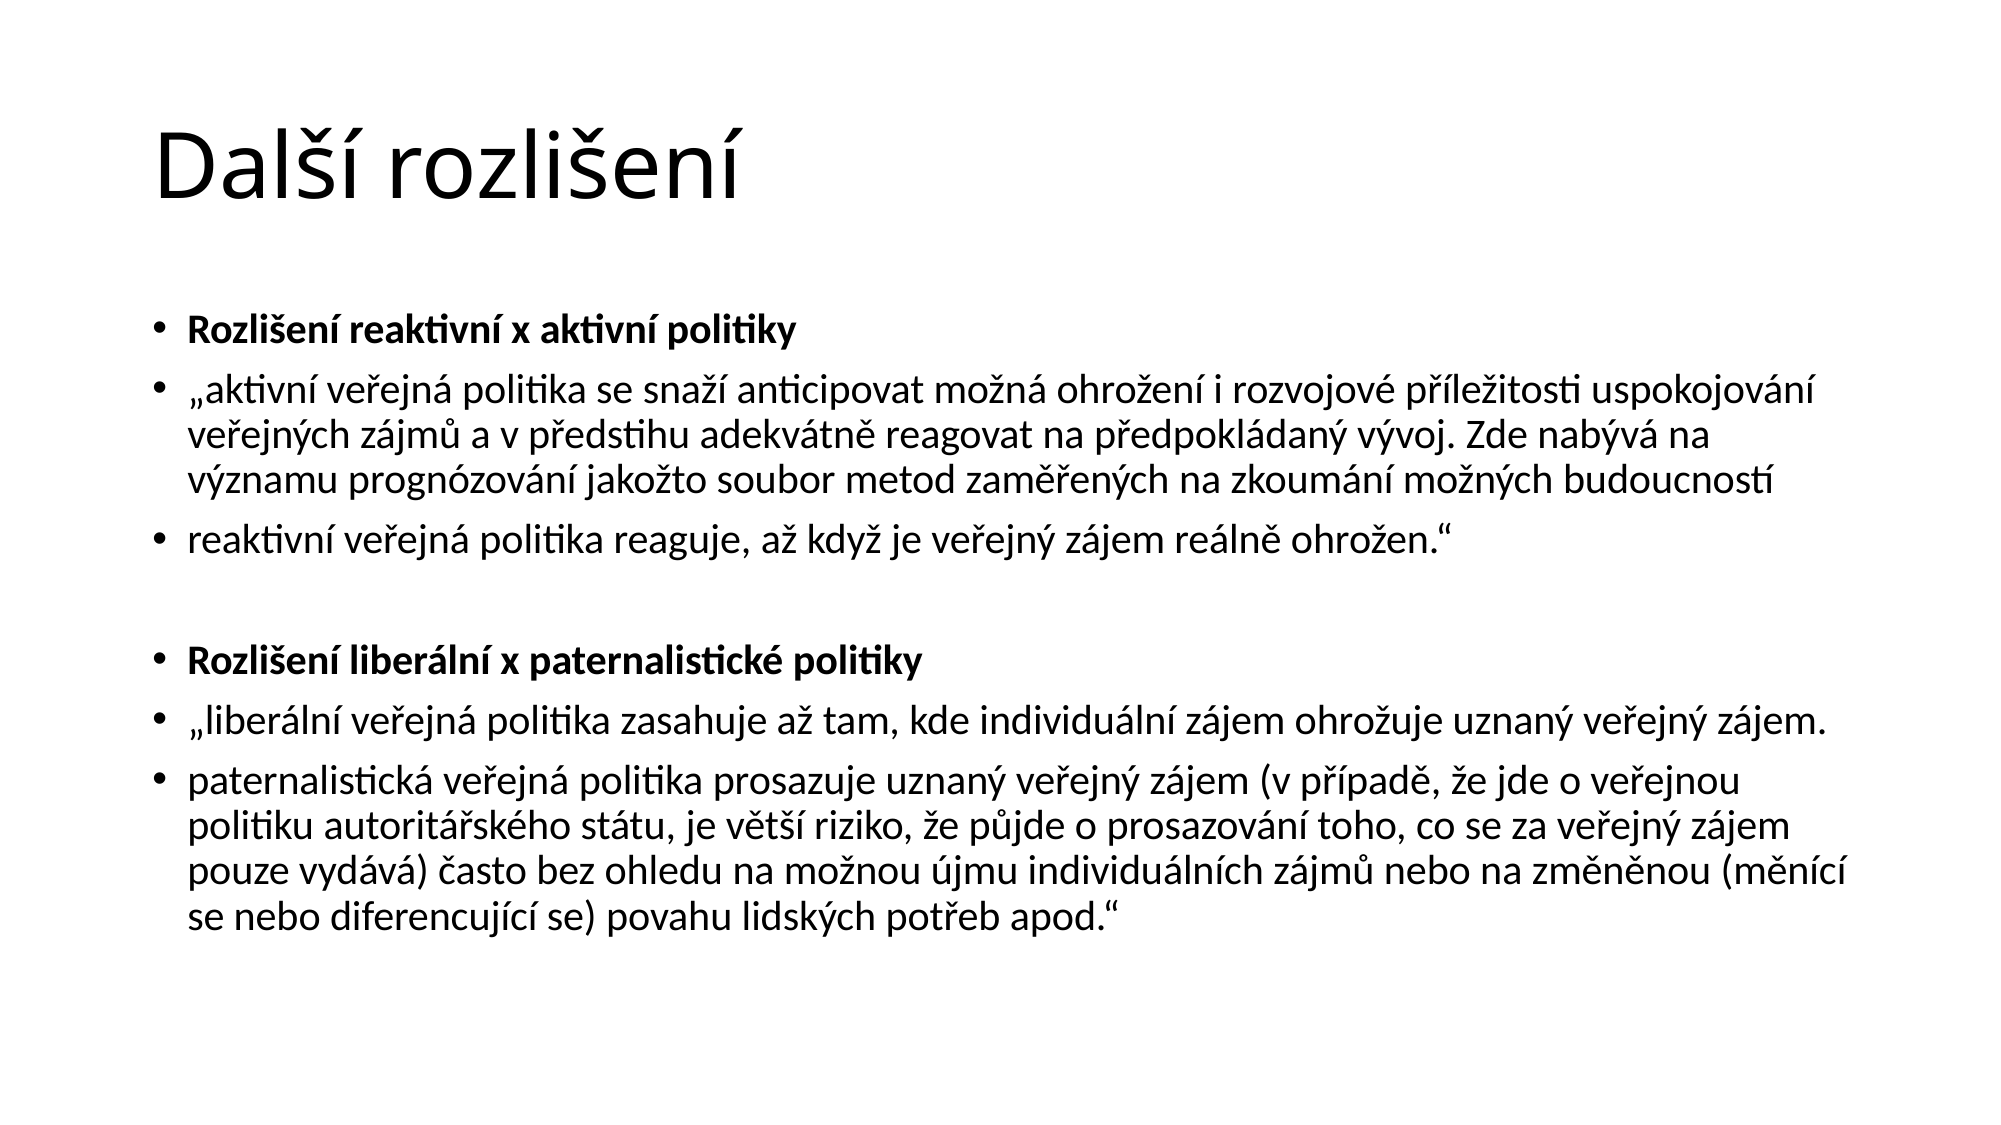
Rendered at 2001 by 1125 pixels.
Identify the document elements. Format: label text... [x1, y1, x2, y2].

list Rozlišení reaktivní x aktivní politiky „aktivní veřejná politika se snaží anticipovat možná ohrožení i rozvojové příležitosti uspokojování veřejných zájmů a v předstihu adekvátně reagovat na předpokládaný vývoj. Zde nabývá na významu prognózování jakožto soubor metod zaměřených na zkoumání možných budoucností reaktivní veřejná politika reaguje, až když je veřejný zájem reálně ohrožen.“ Rozlišení liberální x paternalistické politiky „liberální veřejná politika zasahuje až tam, kde individuální zájem ohrožuje uznaný veřejný zájem. paternalistická veřejná politika prosazuje uznaný veřejný zájem (v případě, že jde o veřejnou politiku autoritářského státu, je větší riziko, že půjde o prosazování toho, co se za veřejný zájem pouze vydává) často bez ohledu na možnou újmu individuálních zájmů nebo na změněnou (měnící se nebo diferencující se) povahu lidských potřeb apod.“ [137, 299, 1863, 1014]
title Další rozlišení [137, 59, 1863, 278]
